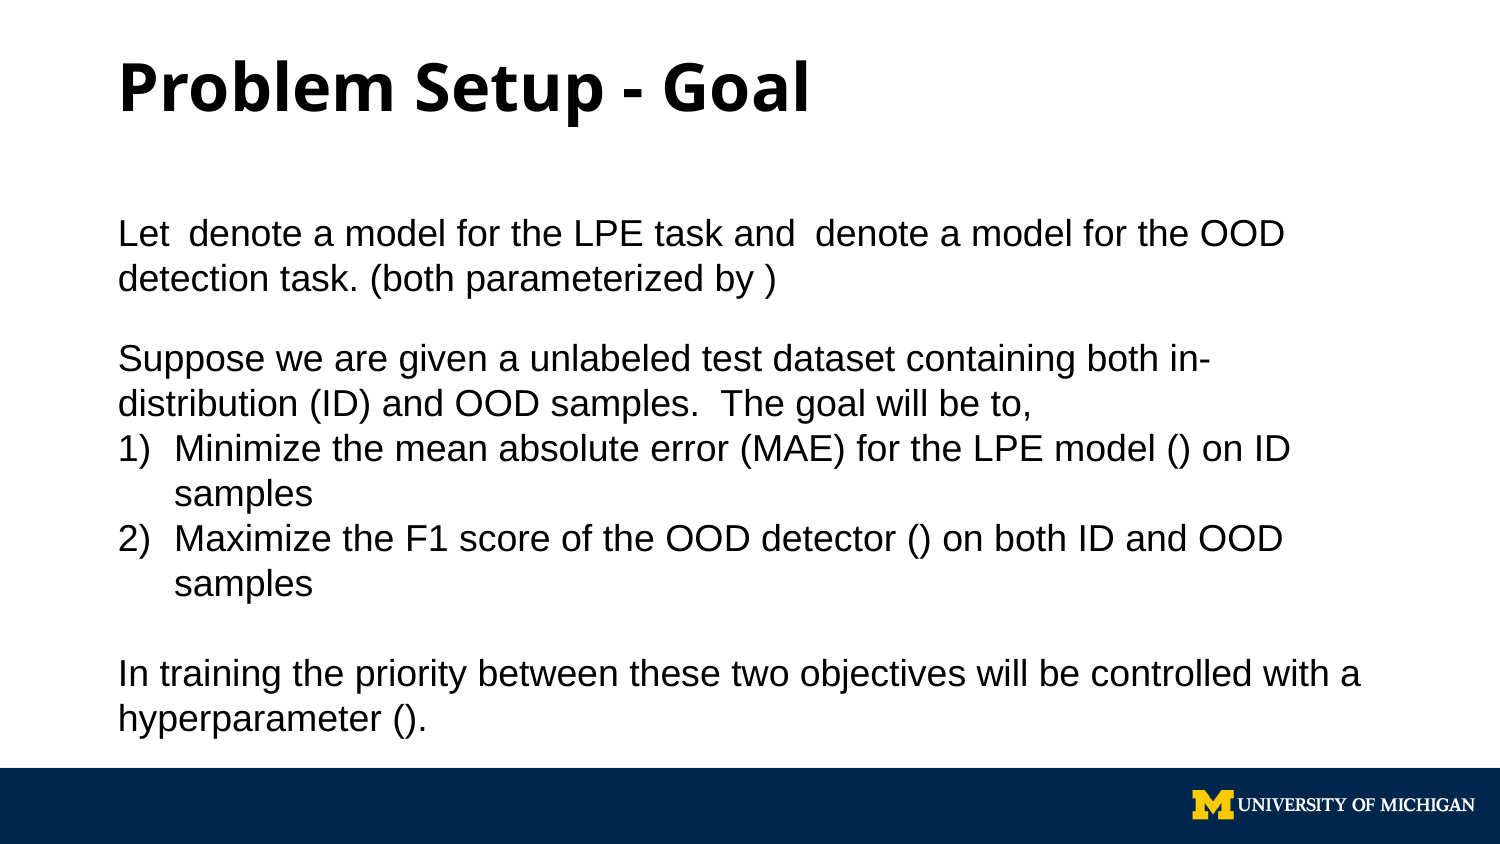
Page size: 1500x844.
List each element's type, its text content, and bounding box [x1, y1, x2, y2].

title Problem Setup - Goal [103, 46, 1397, 135]
picture [0, 766, 1500, 844]
